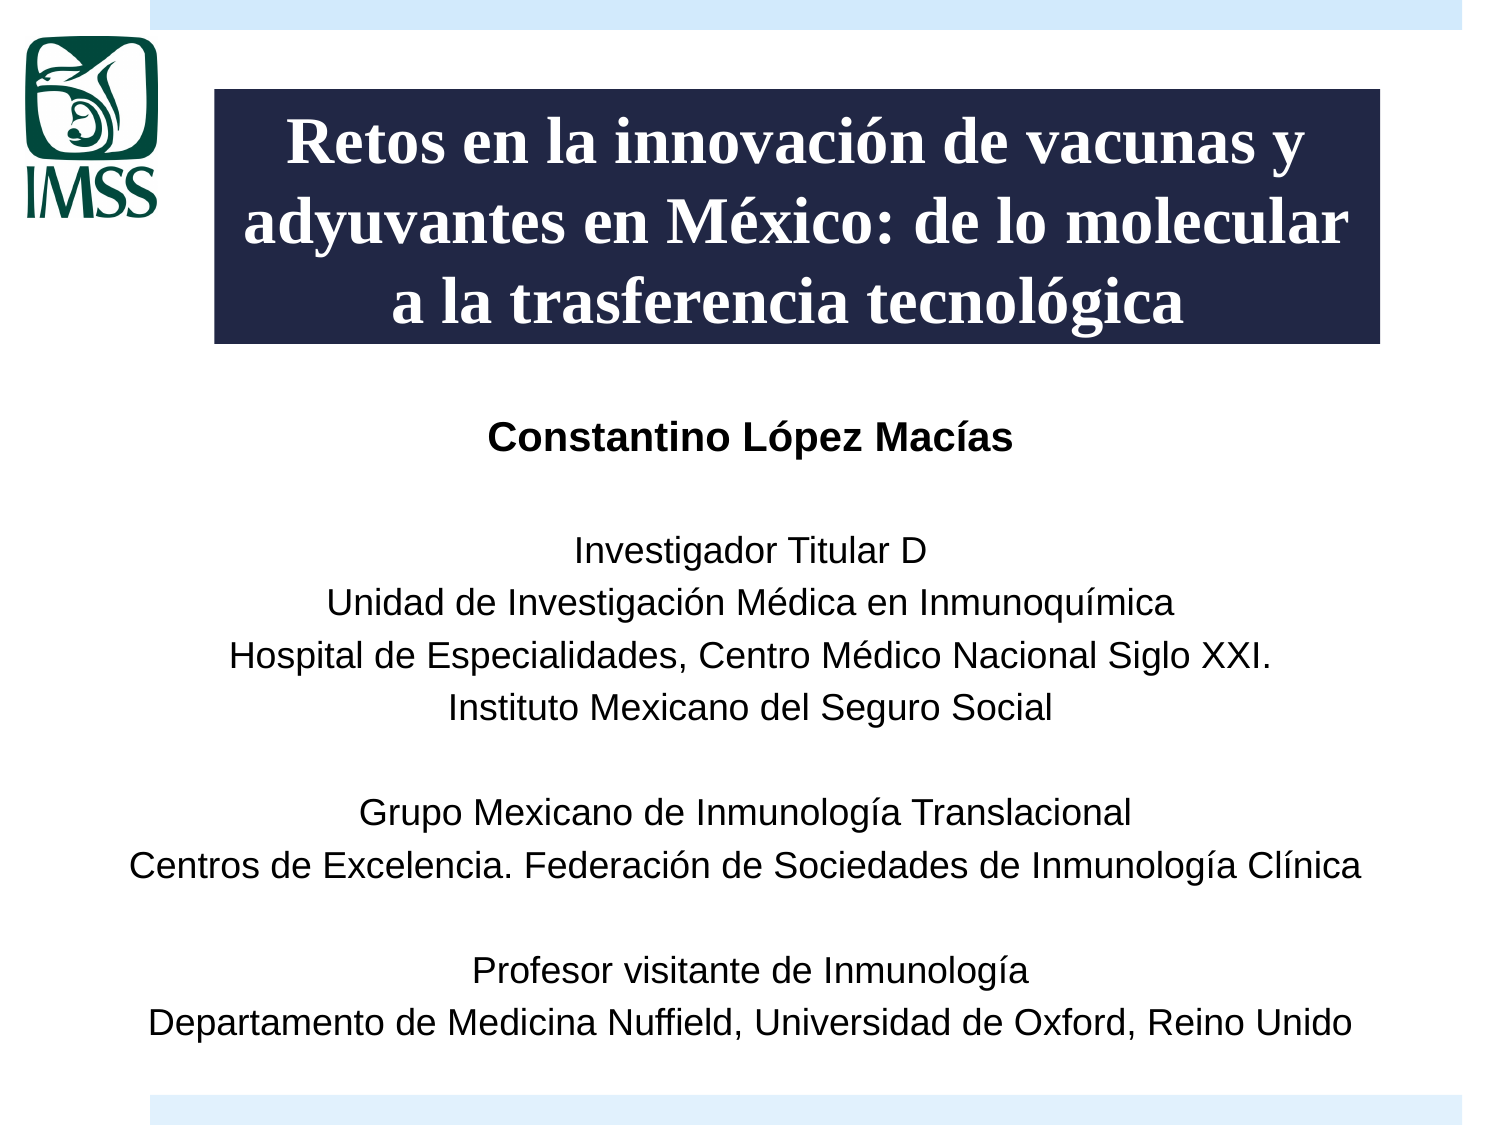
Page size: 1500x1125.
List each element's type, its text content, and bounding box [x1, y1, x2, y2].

picture [24, 36, 158, 219]
text_box Constantino López Macías Investigador Titular D Unidad de Investigación Médica en Inmunoquímica Hospital de Especialidades, Centro Médico Nacional Siglo XXI. Instituto Mexicano del Seguro Social Grupo Mexicano de Inmunología Translacional Centros de Excelencia. Federación de Sociedades de Inmunología Clínica Profesor visitante de Inmunología Departamento de Medicina Nuffield, Universidad de Oxford, Reino Unido [93, 402, 1408, 1051]
text_box Retos en la innovación de vacunas y adyuvantes en México: de lo molecular a la trasferencia tecnológica [214, 89, 1381, 344]
